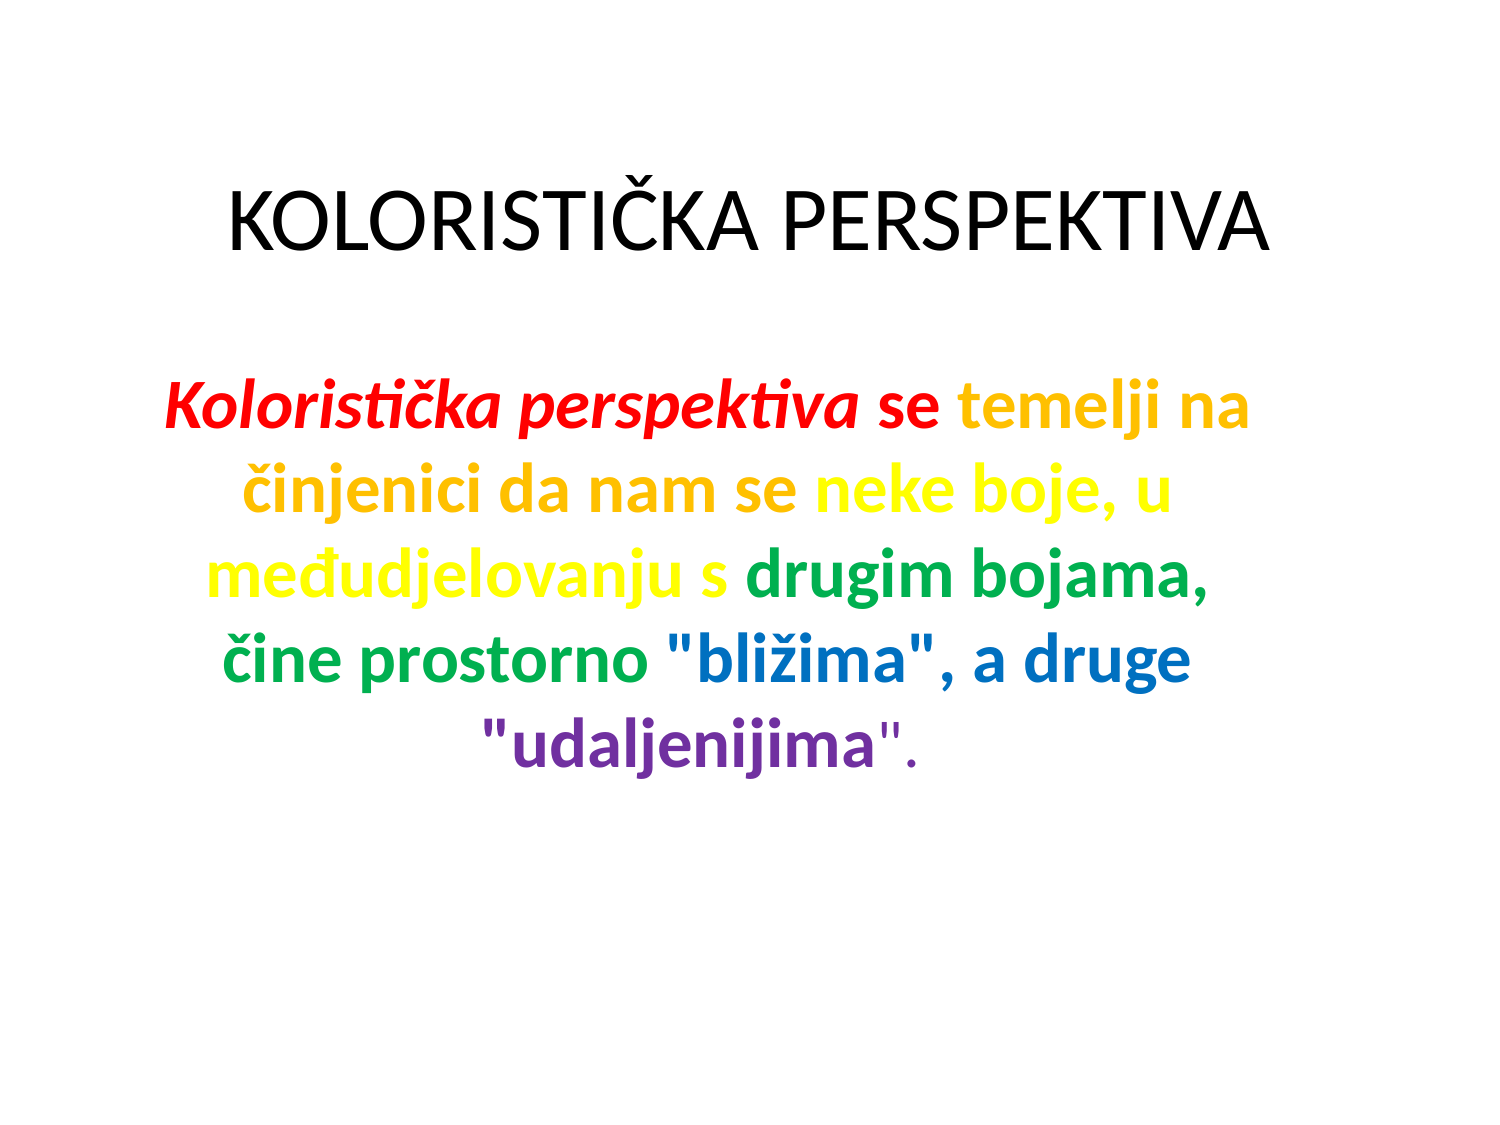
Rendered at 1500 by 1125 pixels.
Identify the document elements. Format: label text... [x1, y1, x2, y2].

subtitle Koloristička perspektiva se temelji na činjenici da nam se neke boje, u međudjelovanju s drugim bojama, čine prostorno "bližima", a druge "udaljenijima". [147, 349, 1269, 945]
title KOLORISTIČKA PERSPEKTIVA [112, 78, 1388, 350]
